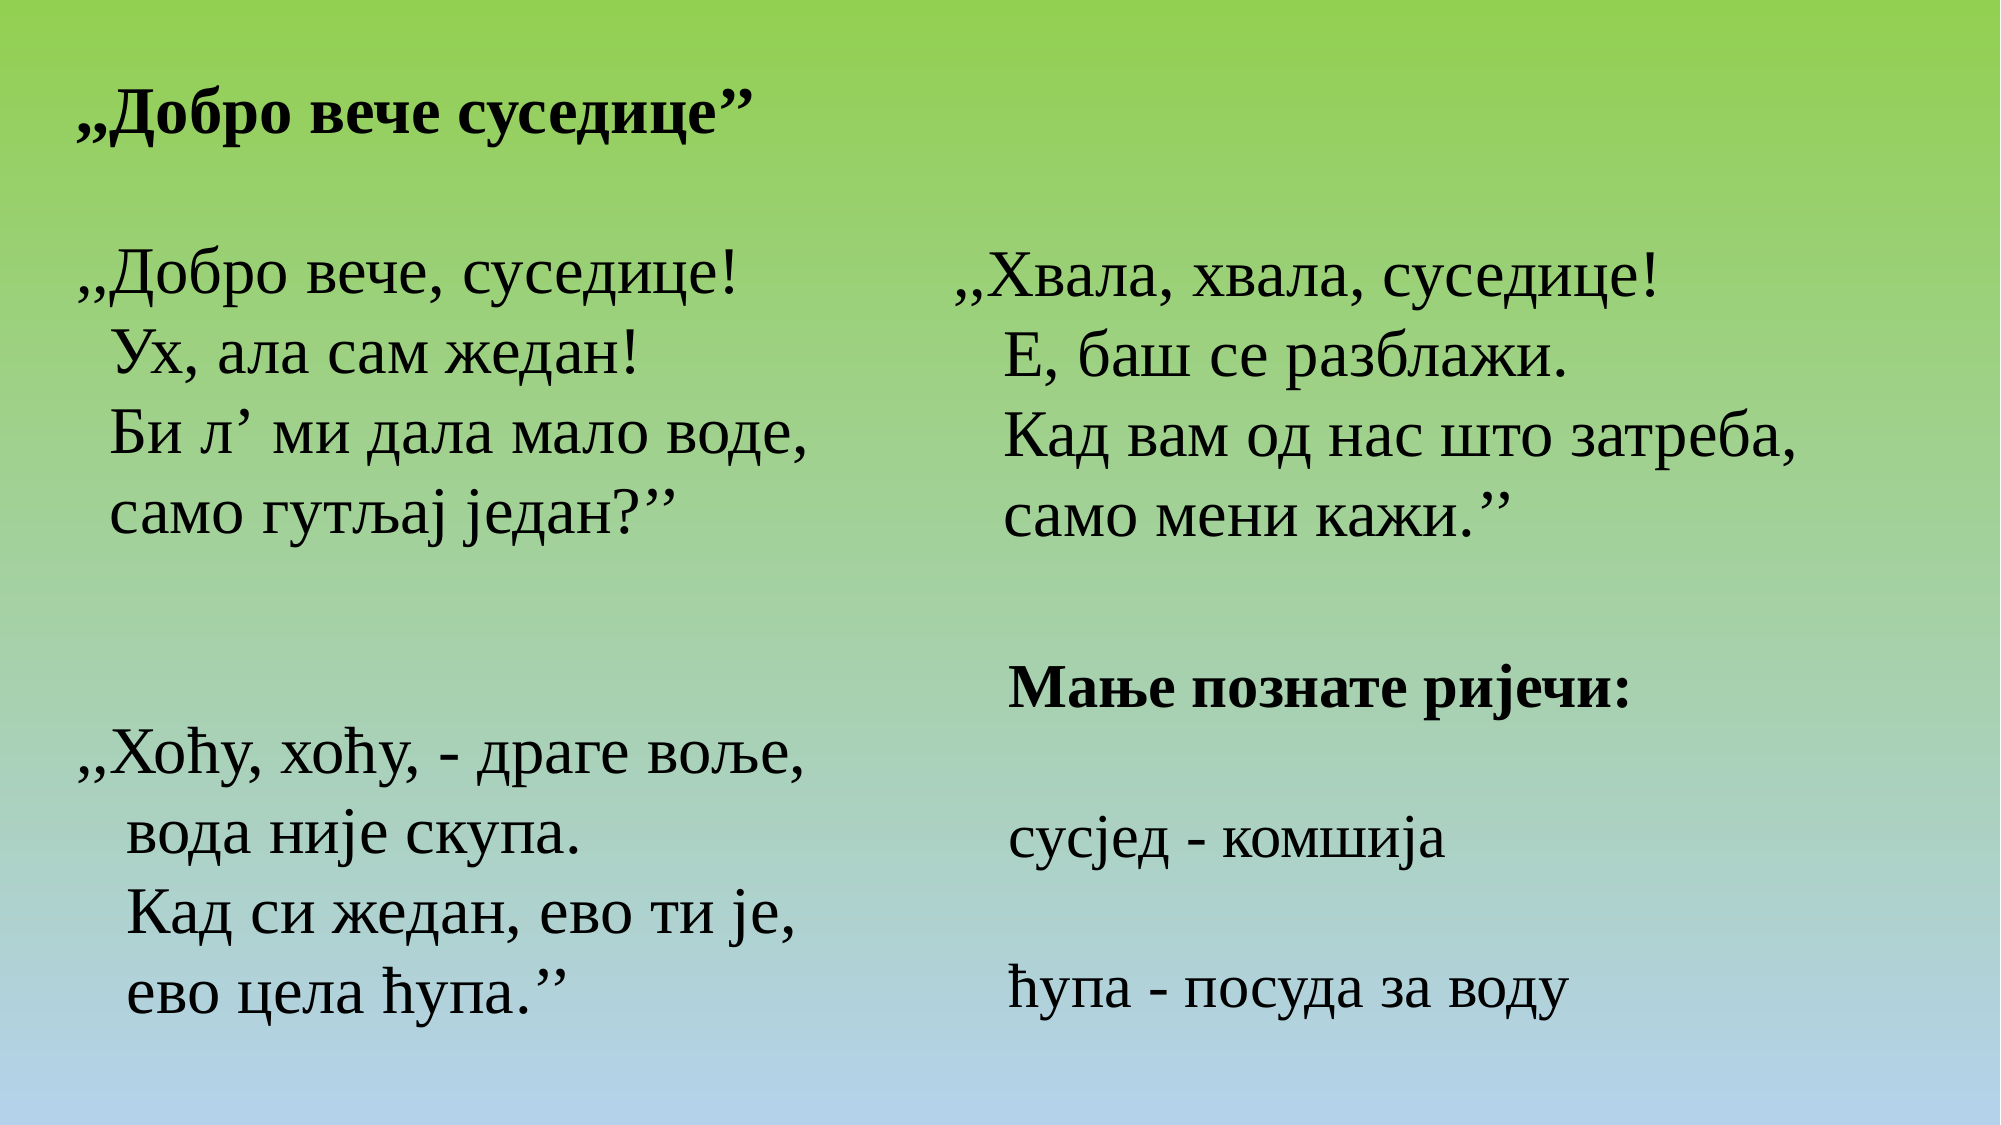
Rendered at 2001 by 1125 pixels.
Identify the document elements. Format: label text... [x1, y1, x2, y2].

text_box ,,Хвала, хвала, суседице! Е, баш се разблажи. Кад вам од нас што затреба, само мени кажи.’’ [938, 222, 1939, 717]
text_box ,,Добро вече суседице’’ ,,Добро вече, суседице! Ух, ала сам жедан! Би л’ ми дала мало воде, само гутљај један?’’ ,,Хоћу, хоћу, - драге воље, вода није скупа. Кад си жедан, ево ти је, ево цела ћупа.’’ [61, 59, 864, 1125]
text_box Мање познате ријечи: сусјед - комшија ћупа - посуда за воду [962, 637, 1939, 1028]
